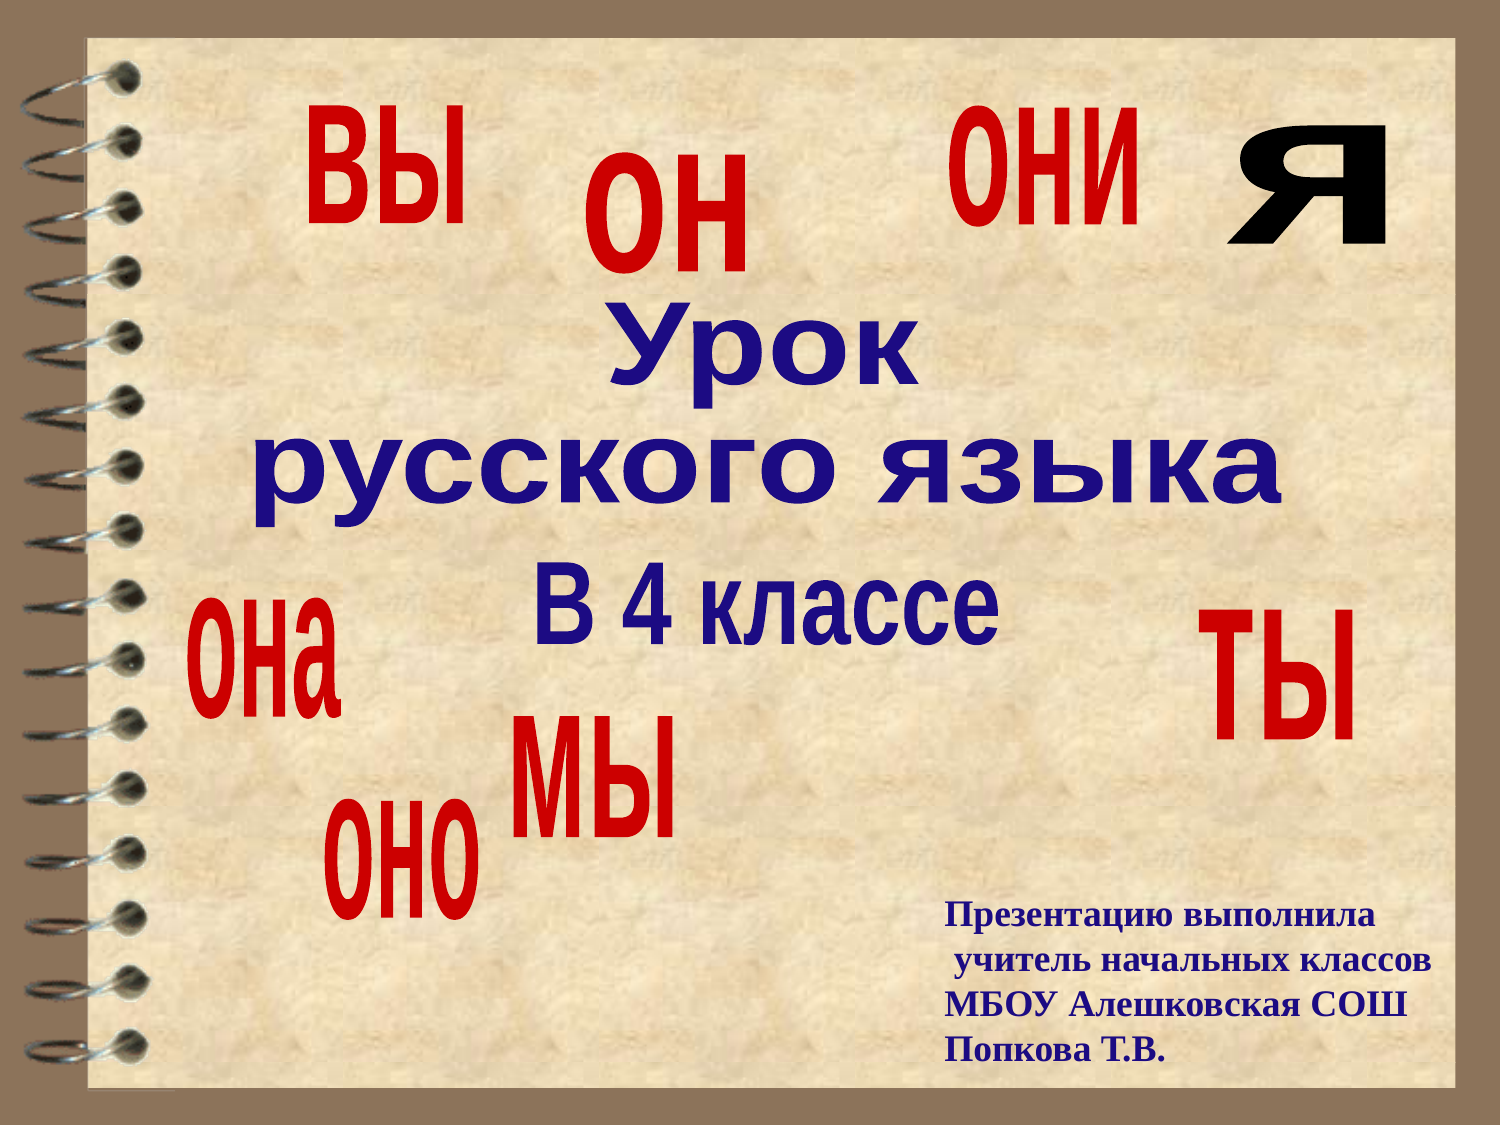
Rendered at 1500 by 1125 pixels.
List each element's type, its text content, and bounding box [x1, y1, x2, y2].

picture [0, 0, 1456, 1125]
text_box Презентацию выполнила учитель начальных классов МБОУ Алешковская СОШ Попкова Т.В. [929, 881, 1448, 1077]
